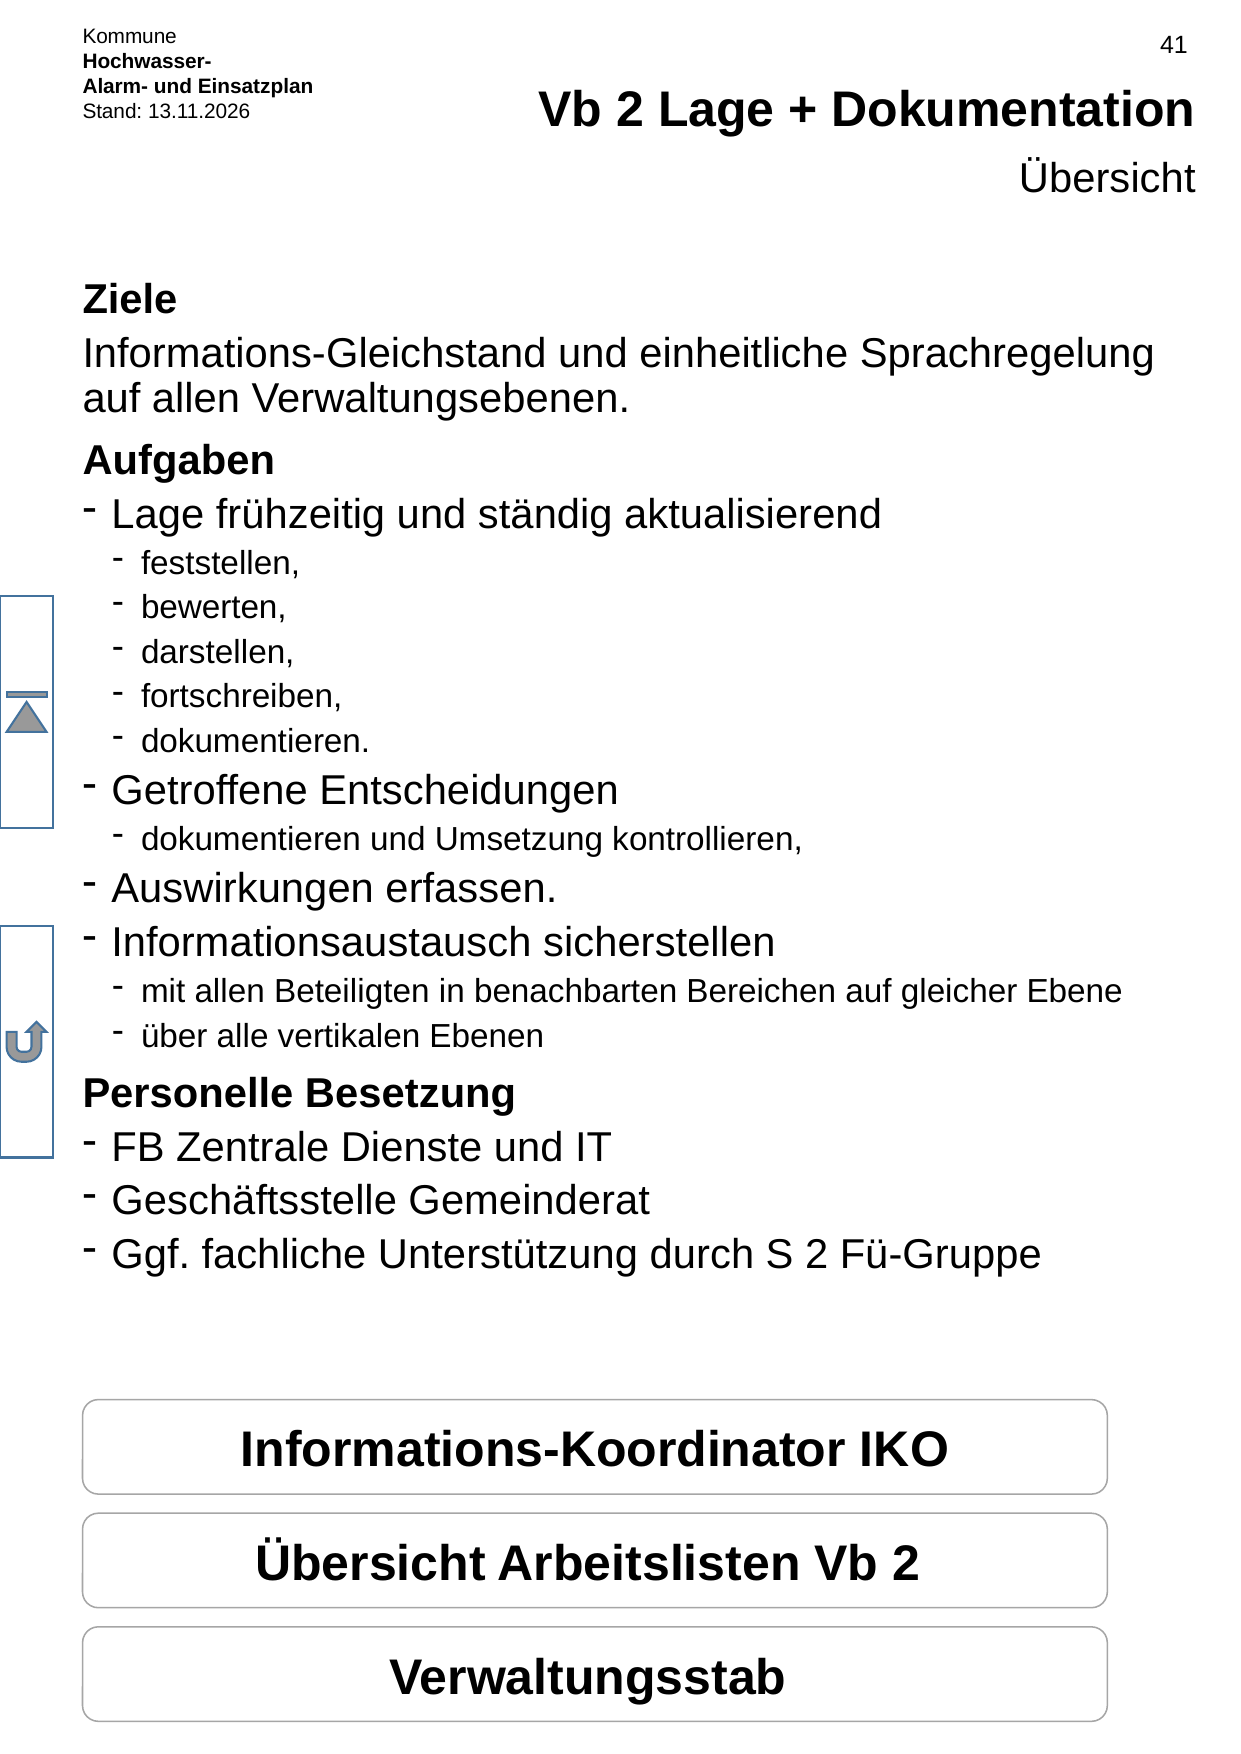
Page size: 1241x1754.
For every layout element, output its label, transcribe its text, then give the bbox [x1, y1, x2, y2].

text_box Übersicht Arbeitslisten Vb 2 [81, 1512, 248, 1609]
text_box Informations-Koordinator IKO [81, 1398, 1109, 1496]
list Ziele Informations-Gleichstand und einheitliche Sprachregelung auf allen Verwaltungsebenen. Aufgaben Lage frühzeitig und ständig aktualisierend feststellen, bewerten, darstellen, fortschreiben, dokumentieren. Getroffene Entscheidungen dokumentieren und Umsetzung kontrollieren, Auswirkungen erfassen. Informationsaustausch sicherstellen mit allen Beteiligten in benachbarten Bereichen auf gleicher Ebene über alle vertikalen Ebenen Personelle Besetzung FB Zentrale Dienste und IT Geschäftsstelle Gemeinderat Ggf. fachliche Unterstützung durch S 2 Fü-Gruppe [82, 277, 1196, 591]
text_box [248, 380, 1211, 1746]
list Übersicht [82, 149, 1196, 237]
title Vb 2 Lage + Dokumentation [452, 53, 1196, 145]
text_box Verwaltungsstab [81, 1625, 1109, 1723]
